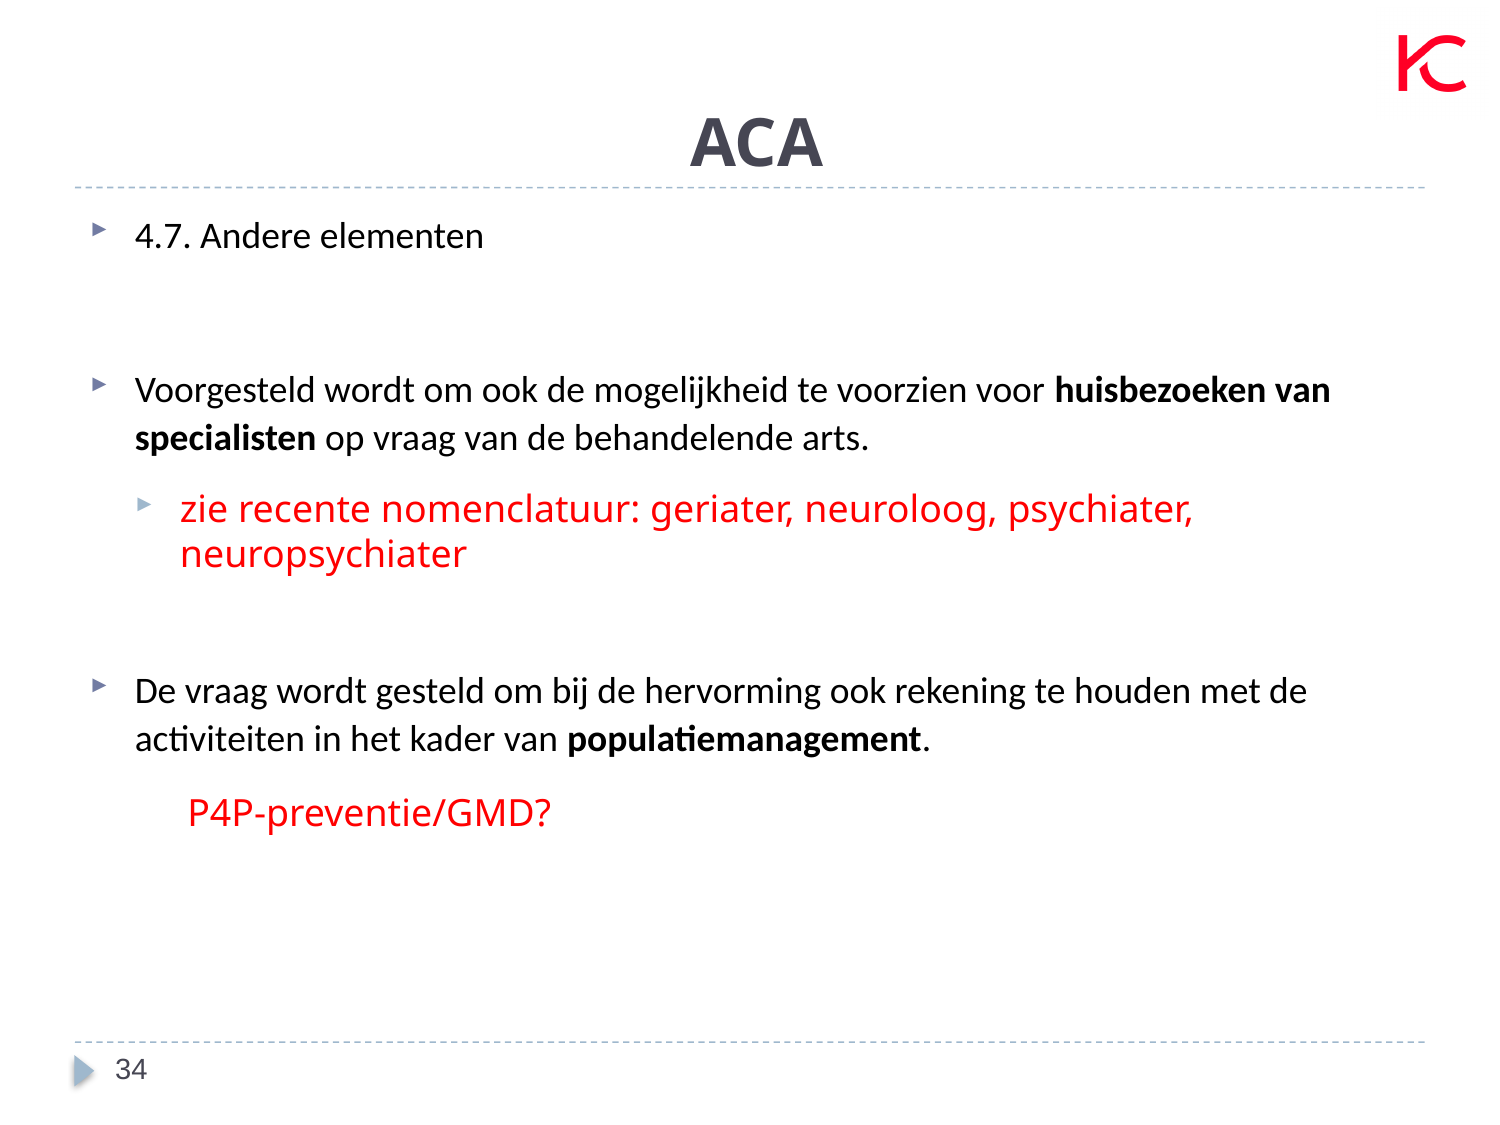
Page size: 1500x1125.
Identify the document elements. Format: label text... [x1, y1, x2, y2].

picture [1375, 7, 1489, 121]
slide_number 34 [100, 1042, 426, 1103]
list 4.7. Andere elementen Voorgesteld wordt om ook de mogelijkheid te voorzien voor huisbezoeken van specialisten op vraag van de behandelende arts. zie recente nomenclatuur: geriater, neuroloog, psychiater, neuropsychiater De vraag wordt gesteld om bij de hervorming ook rekening te houden met de activiteiten in het kader van populatiemanagement. P4P-preventie/GMD? [74, 199, 1426, 1101]
title ACA [74, 24, 1426, 188]
